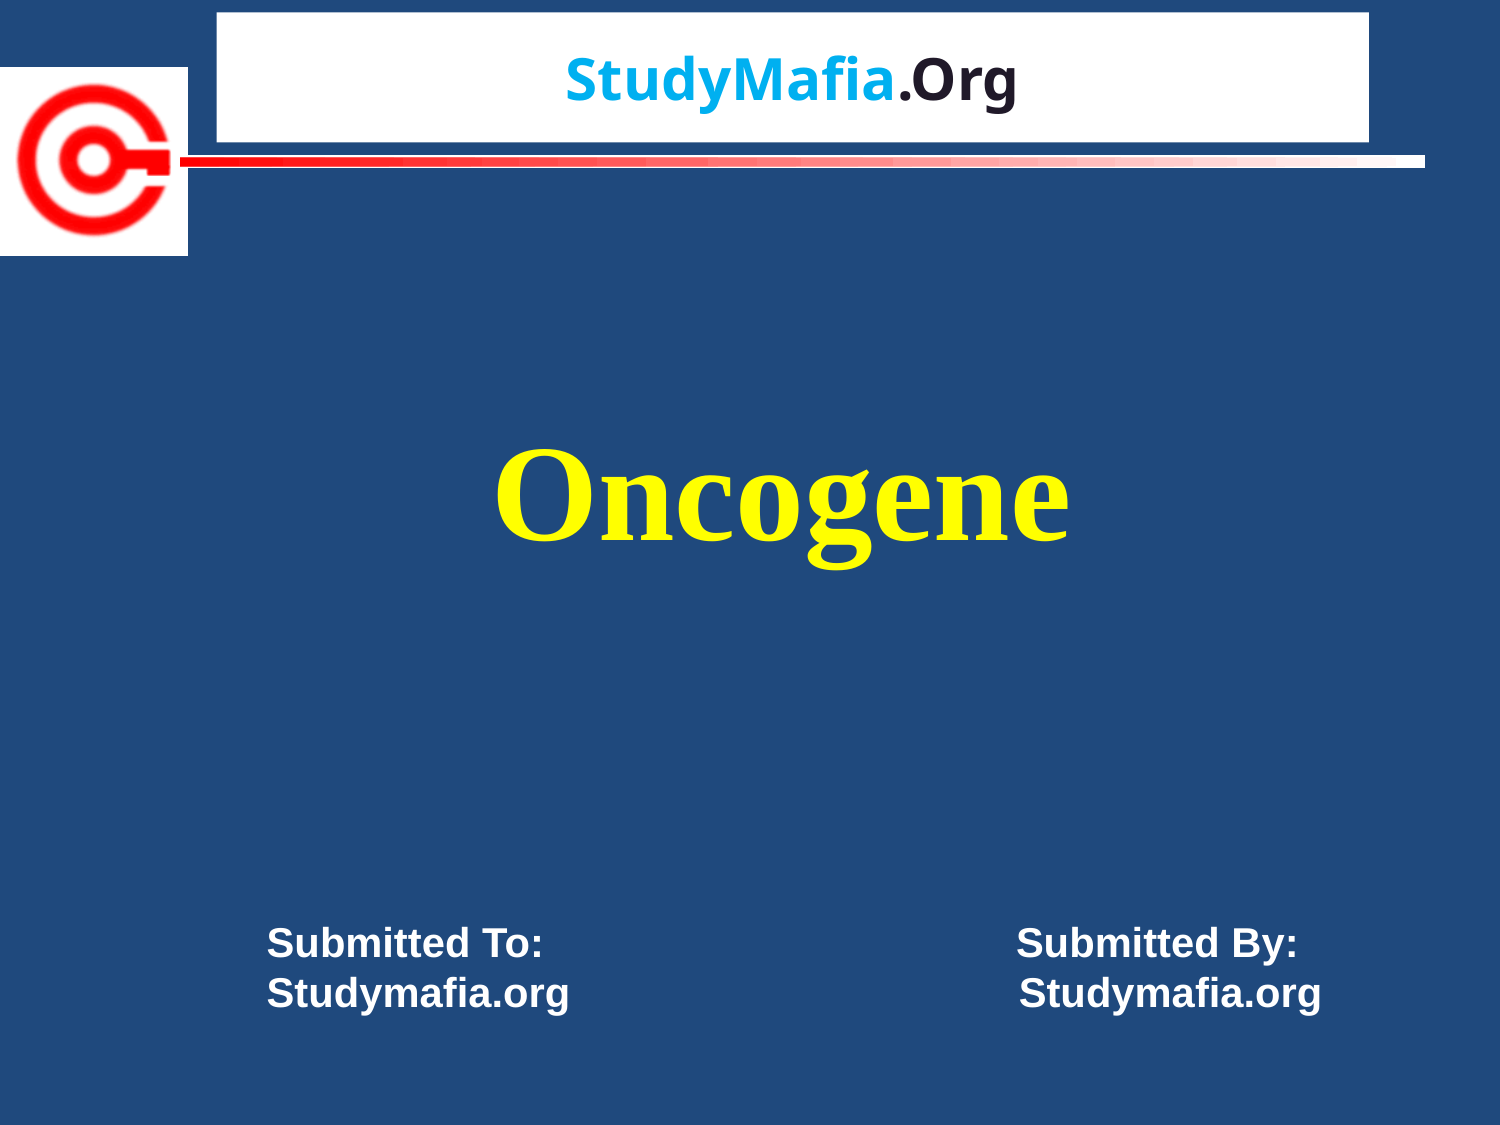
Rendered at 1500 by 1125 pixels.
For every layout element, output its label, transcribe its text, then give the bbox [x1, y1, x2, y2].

text_box Submitted To: Submitted By: Studymafia.org Studymafia.org [0, 908, 1474, 1073]
text_box Oncogene [476, 395, 1087, 576]
text_box StudyMafia.Org [216, 12, 1369, 143]
picture [0, 67, 1425, 256]
